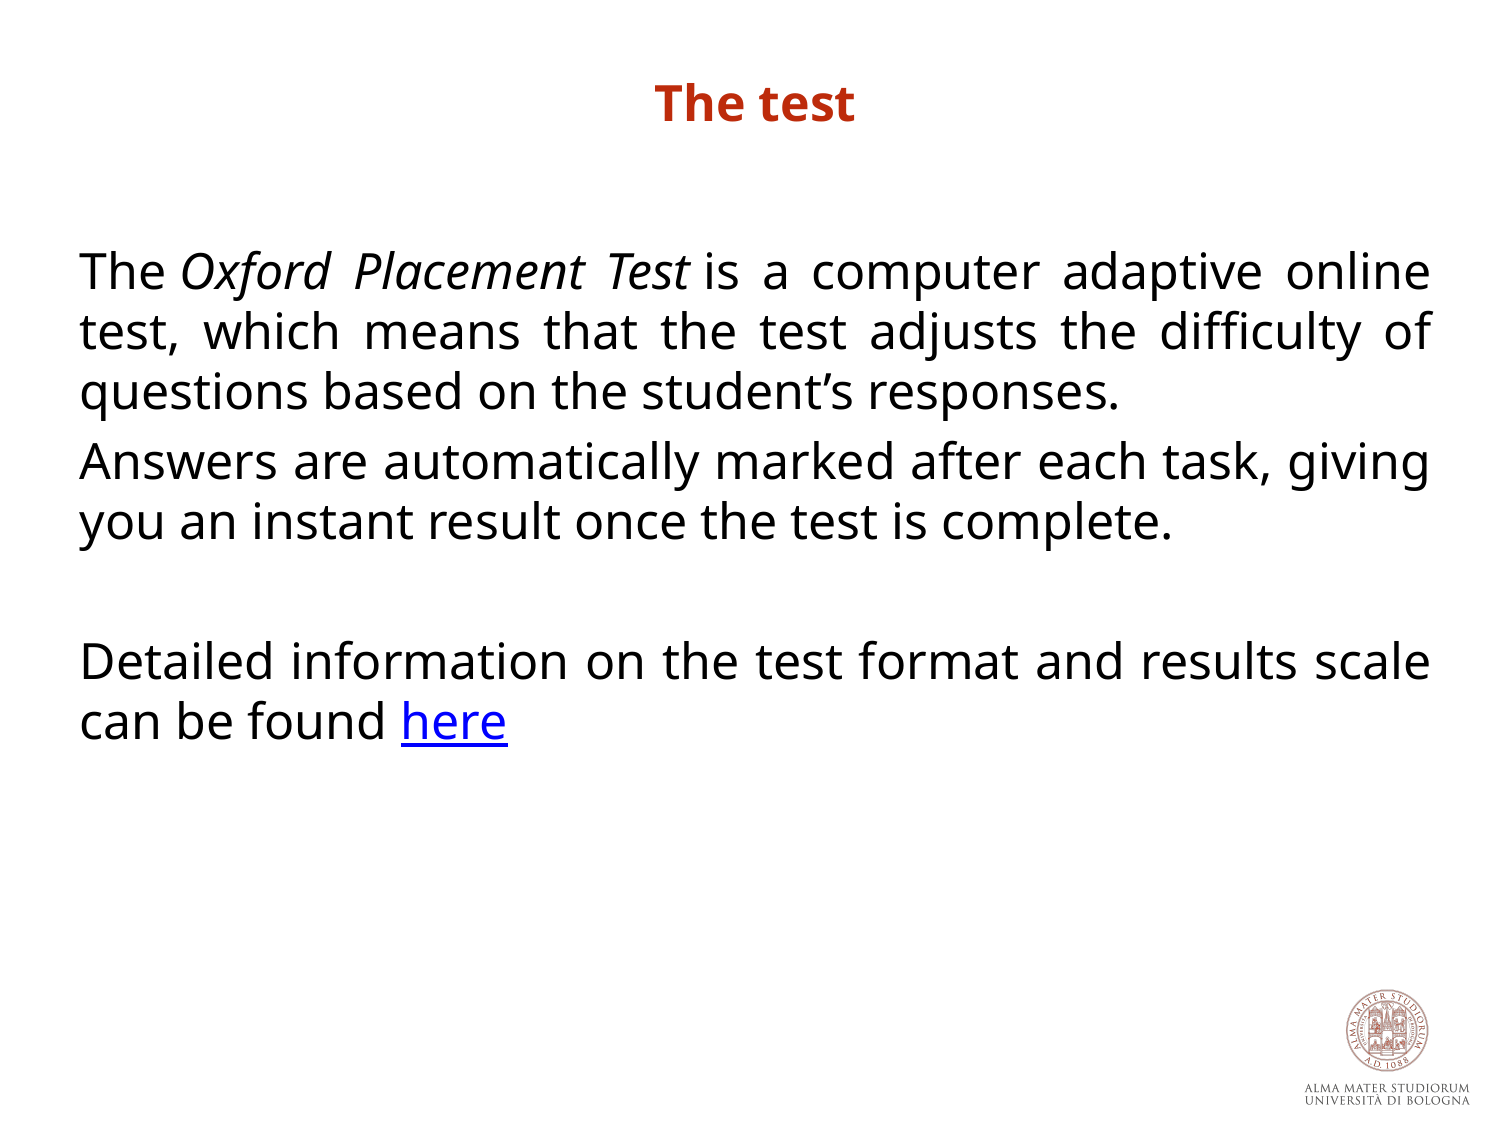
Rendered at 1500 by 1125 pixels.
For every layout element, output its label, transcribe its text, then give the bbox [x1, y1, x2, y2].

list The Oxford Placement Test is a computer adaptive online test, which means that the test adjusts the difficulty of questions based on the student’s responses. Answers are automatically marked after each task, giving you an instant result once the test is complete. Detailed information on the test format and results scale can be found here [64, 231, 1447, 976]
list The test [64, 78, 1447, 185]
picture [1279, 973, 1495, 1118]
